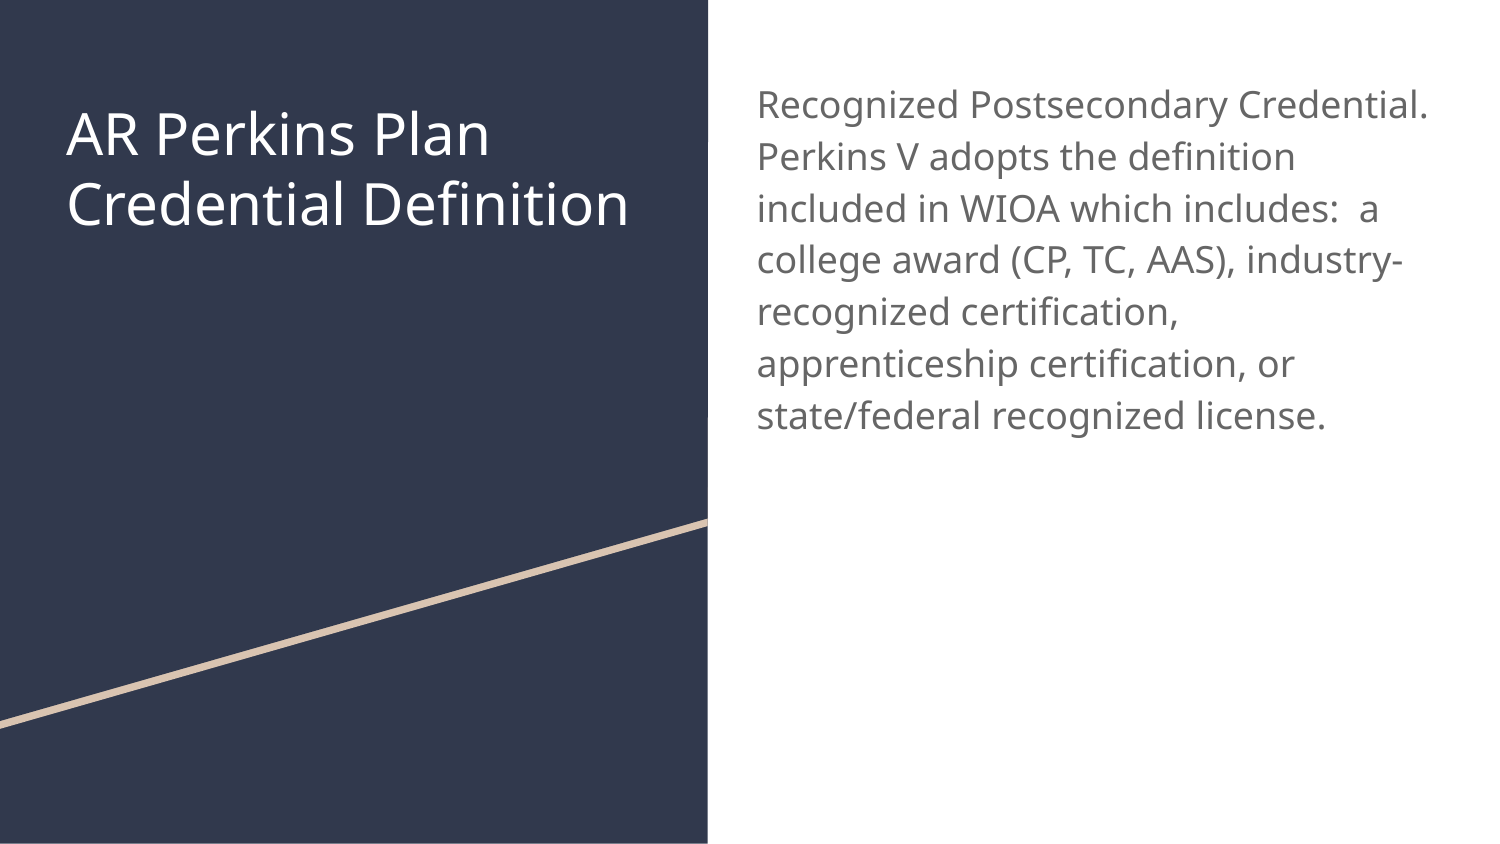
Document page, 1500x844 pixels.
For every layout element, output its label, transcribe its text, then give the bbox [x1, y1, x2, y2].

list Recognized Postsecondary Credential. Perkins V adopts the definition included in WIOA which includes: a college award (CP, TC, AAS), industry-recognized certification, apprenticeship certification, or state/federal recognized license. [741, 59, 1465, 732]
title AR Perkins Plan Credential Definition [51, 82, 660, 494]
